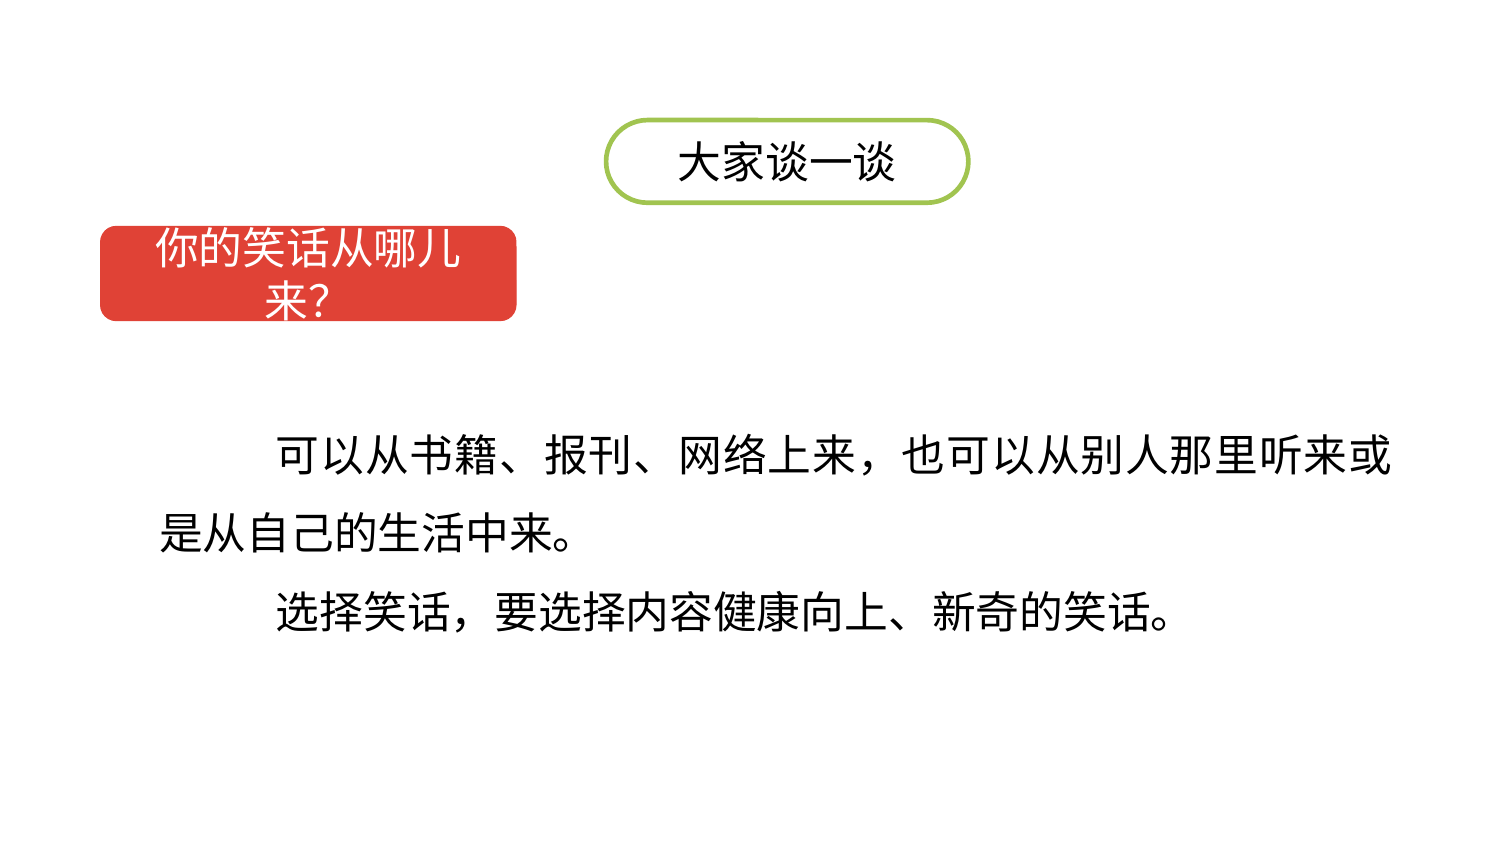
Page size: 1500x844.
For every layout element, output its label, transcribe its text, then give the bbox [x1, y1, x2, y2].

text_box 可以从书籍、报刊、网络上来，也可以从别人那里听来或是从自己的生活中来。 选择笑话，要选择内容健康向上、新奇的笑话。 [147, 395, 1405, 643]
text_box 大家谈一谈 [605, 119, 970, 204]
text_box 你的笑话从哪儿来？ [100, 225, 517, 322]
